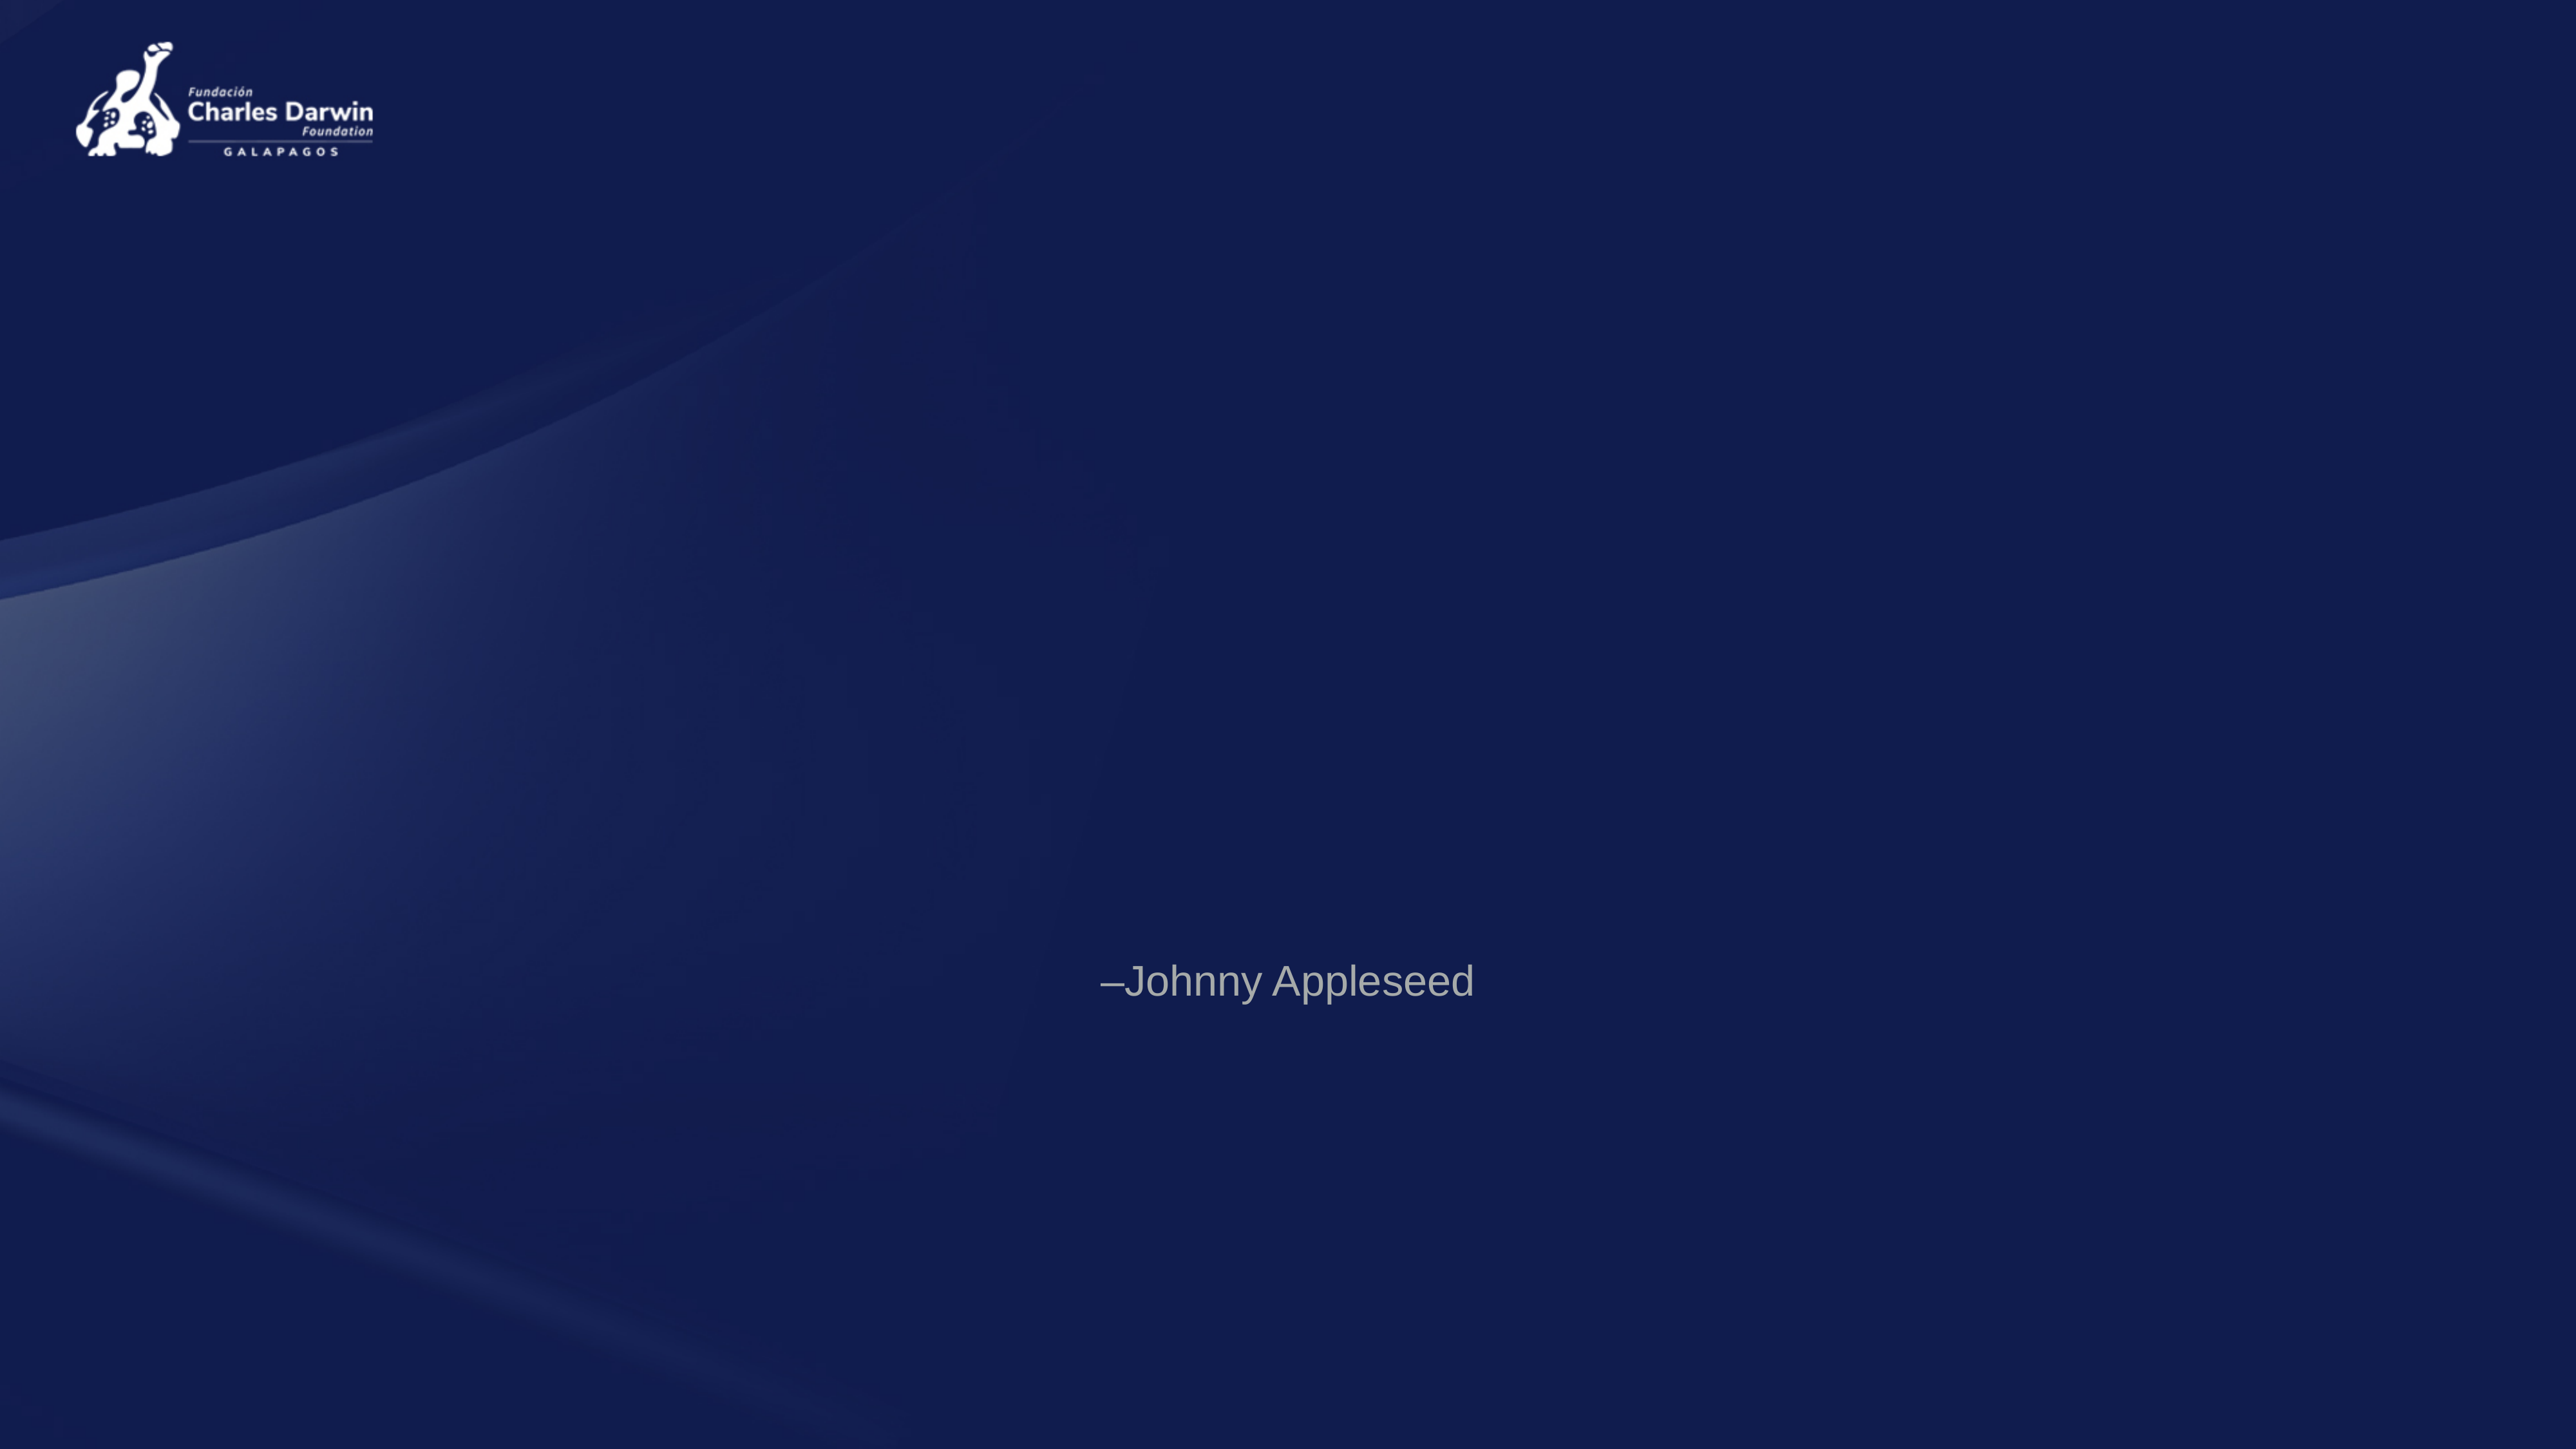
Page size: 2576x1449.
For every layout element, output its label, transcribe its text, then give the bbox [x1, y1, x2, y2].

picture [0, 0, 2576, 1449]
list –Johnny Appleseed [510, 945, 2066, 1016]
